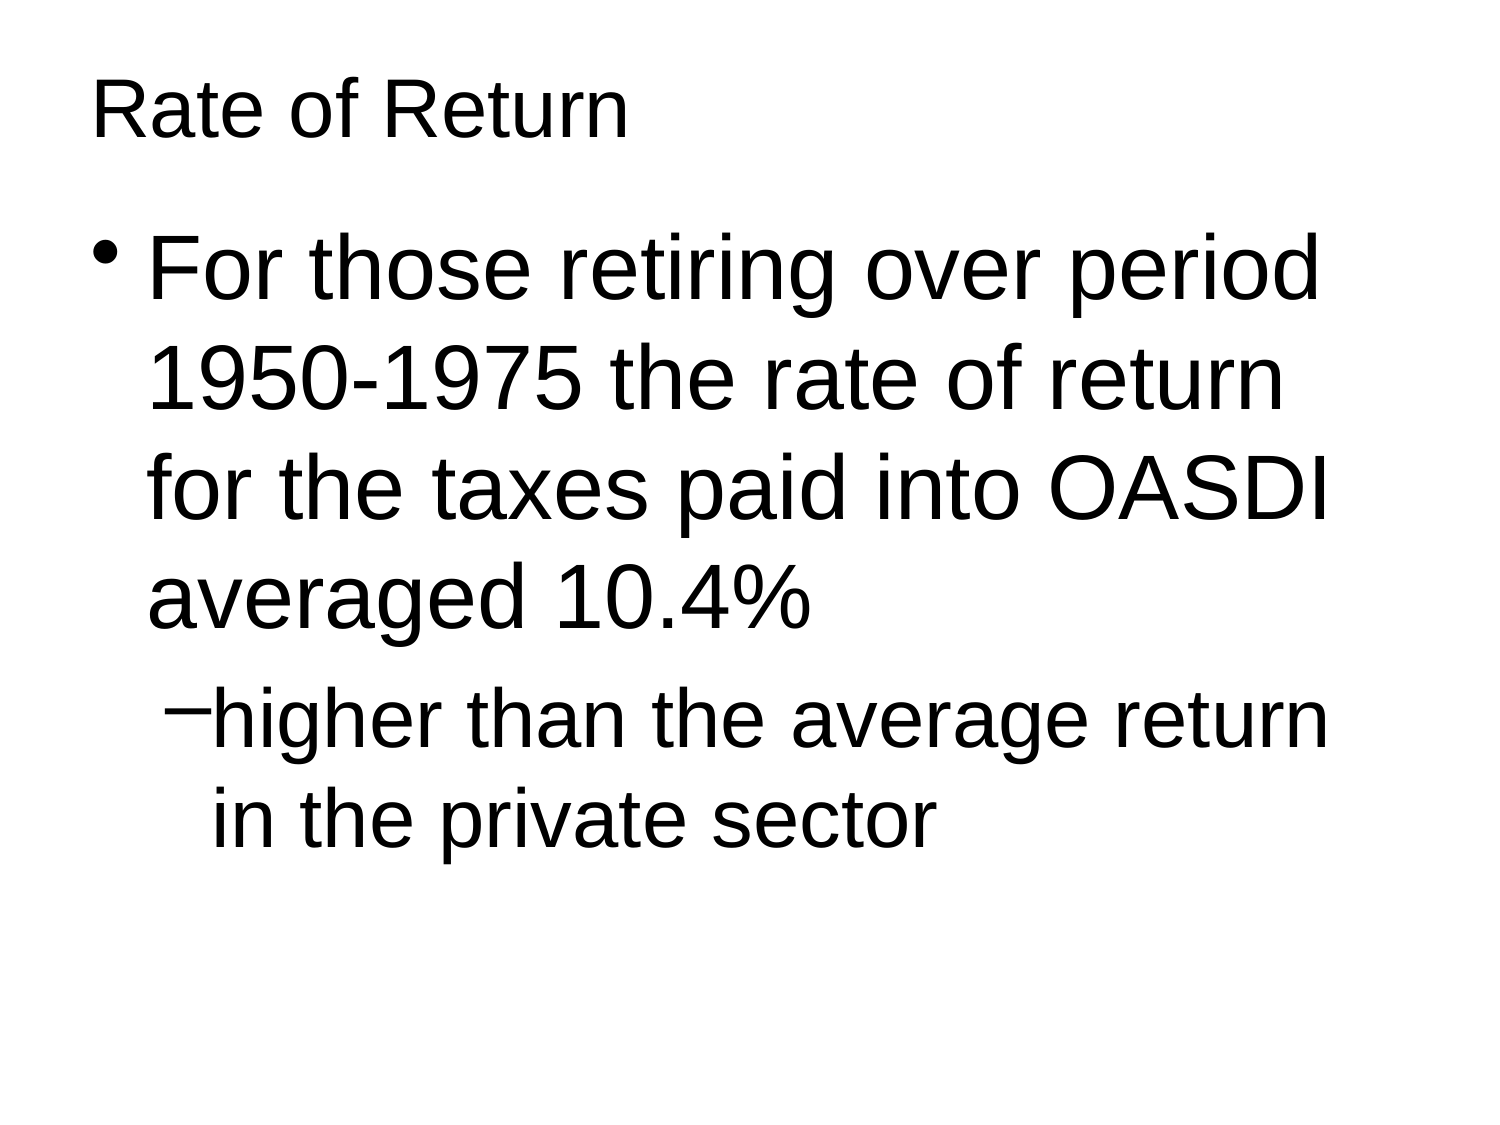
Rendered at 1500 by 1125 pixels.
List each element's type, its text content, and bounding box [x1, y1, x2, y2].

list For those retiring over period 1950-1975 the rate of return for the taxes paid into OASDI averaged 10.4% higher than the average return in the private sector [74, 199, 1426, 1006]
title Rate of Return [74, 44, 1426, 163]
